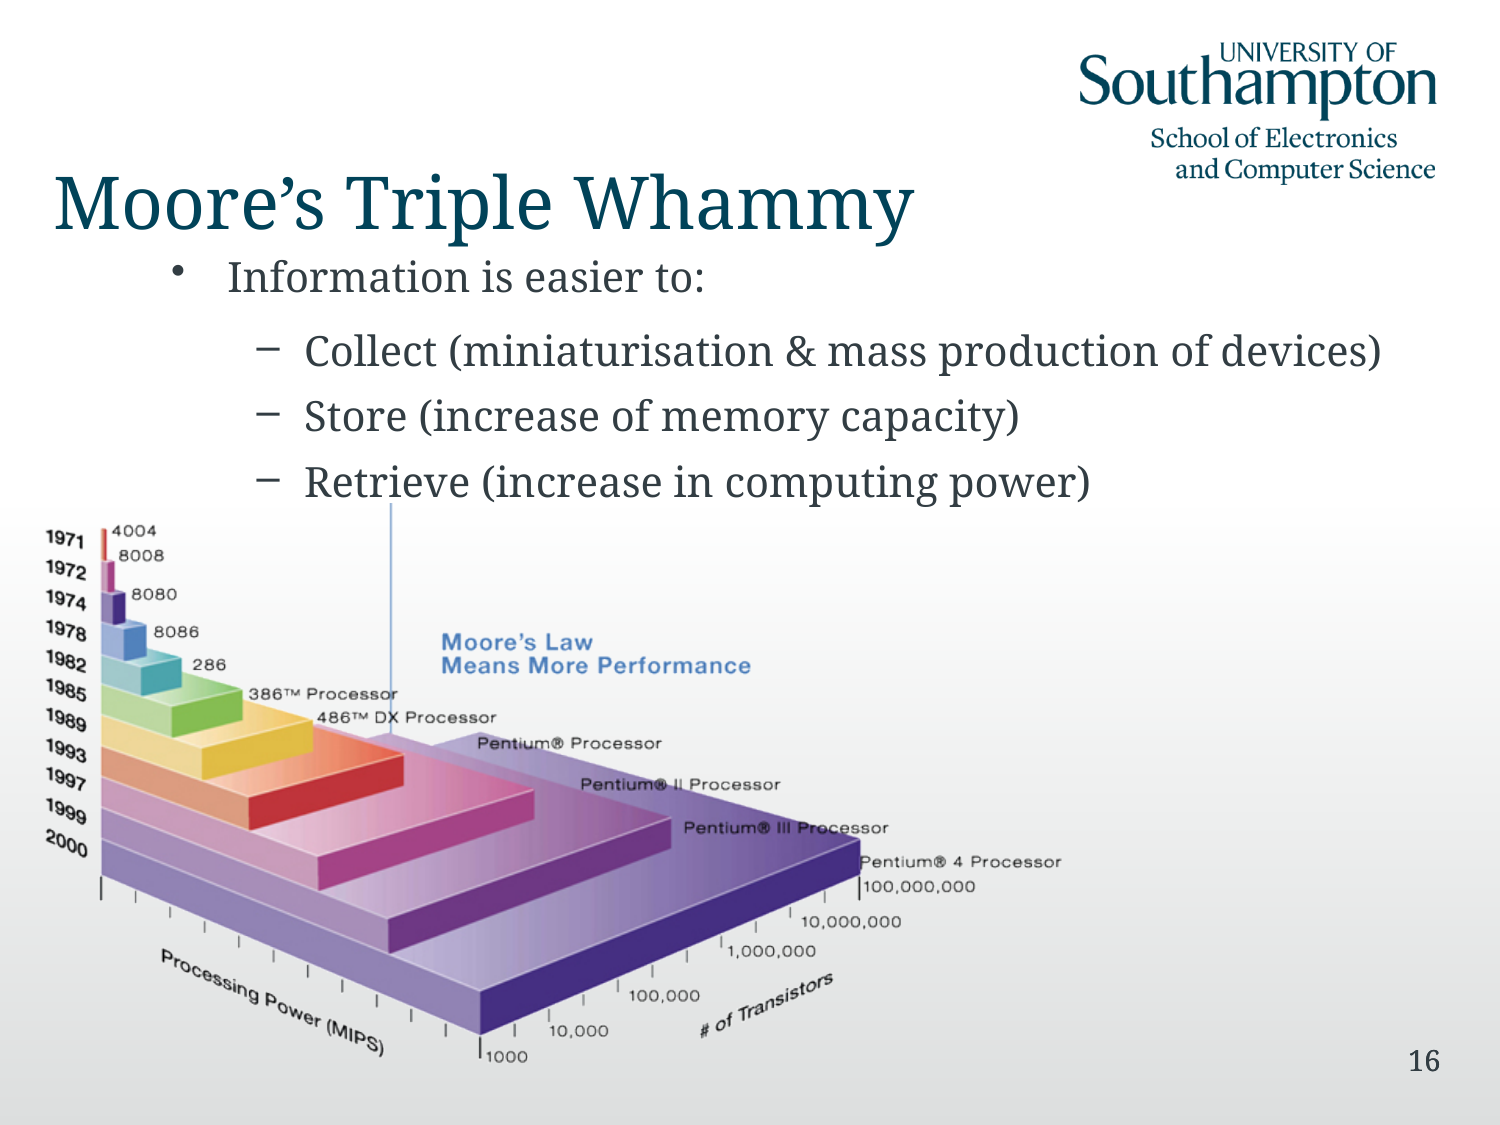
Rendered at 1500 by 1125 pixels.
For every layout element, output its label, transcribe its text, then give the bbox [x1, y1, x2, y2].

picture [40, 503, 1067, 1090]
picture [1080, 42, 1437, 148]
picture [1242, 42, 1251, 54]
picture [1080, 71, 1103, 101]
title Moore’s Triple Whammy [52, 148, 1448, 256]
text_box 16 [1128, 1034, 1441, 1110]
text_box Information is easier to: Collect (miniaturisation & mass production of devices) Store (increase of memory capacity) Retrieve (increase in computing power) [171, 243, 1447, 587]
